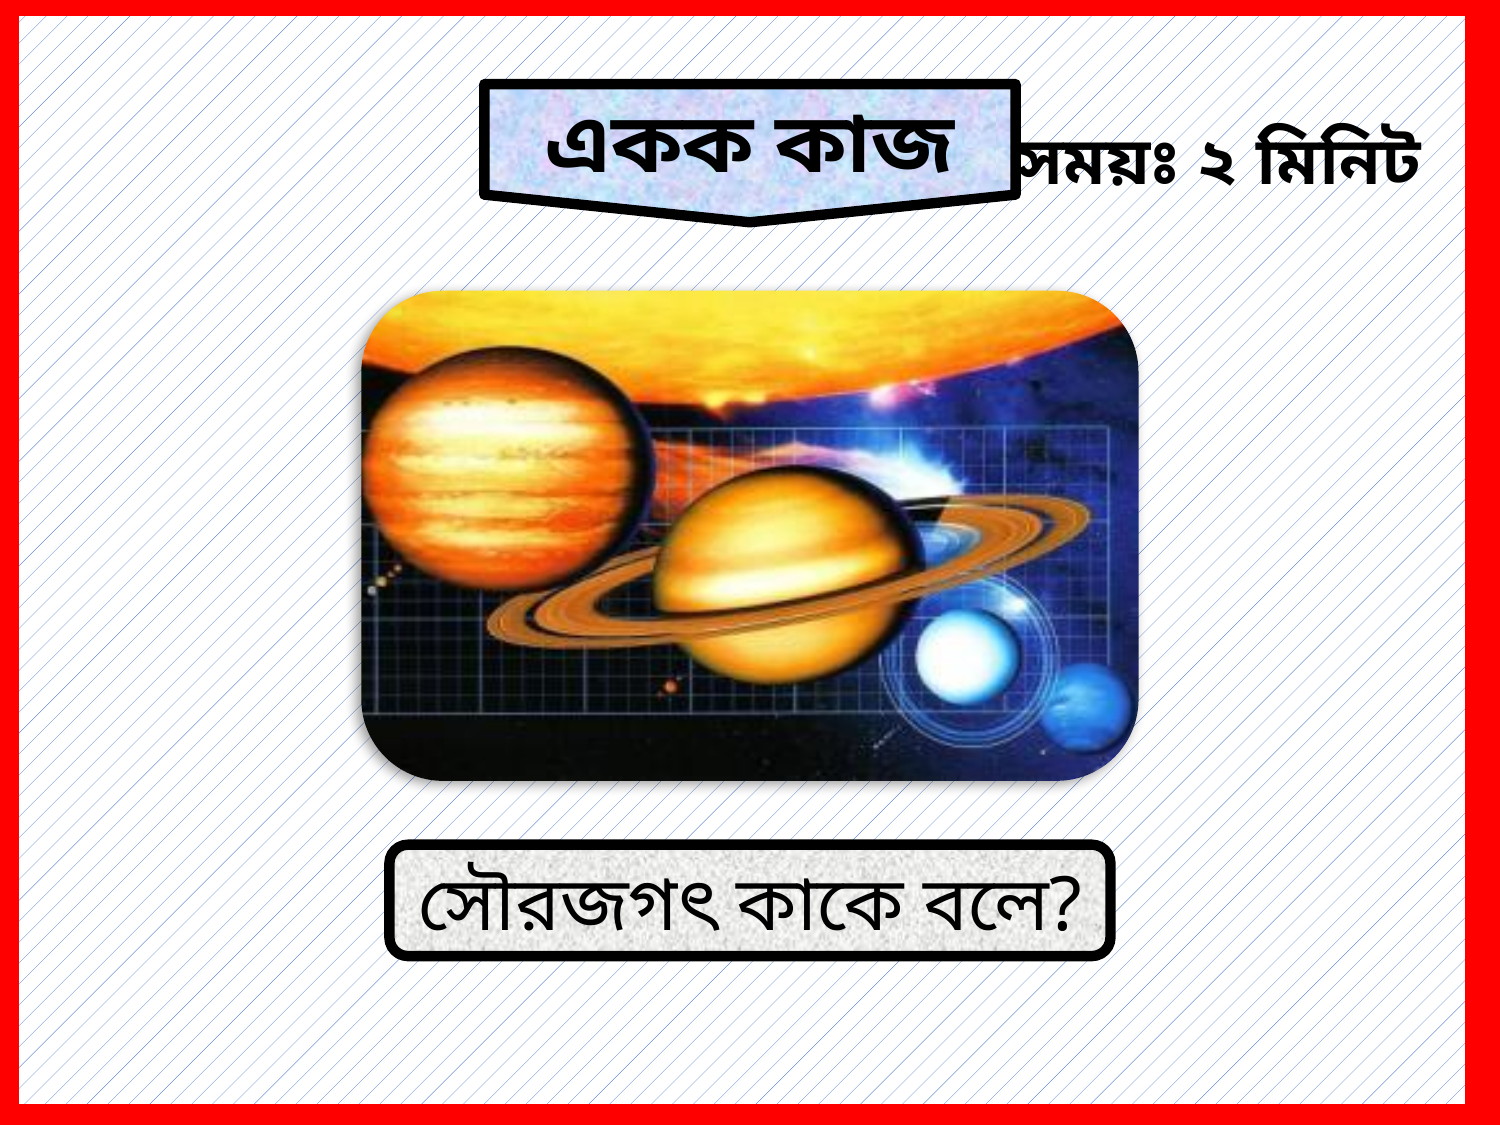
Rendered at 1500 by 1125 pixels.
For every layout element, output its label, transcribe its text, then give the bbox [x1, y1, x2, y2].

picture [361, 290, 1139, 781]
text_box সৌরজগৎ কাকে বলে? [389, 844, 1111, 957]
text_box সময়ঃ ২ মিনিট [1001, 110, 1454, 205]
text_box একক কাজ [484, 84, 1016, 223]
text_box [0, 0, 1485, 1124]
